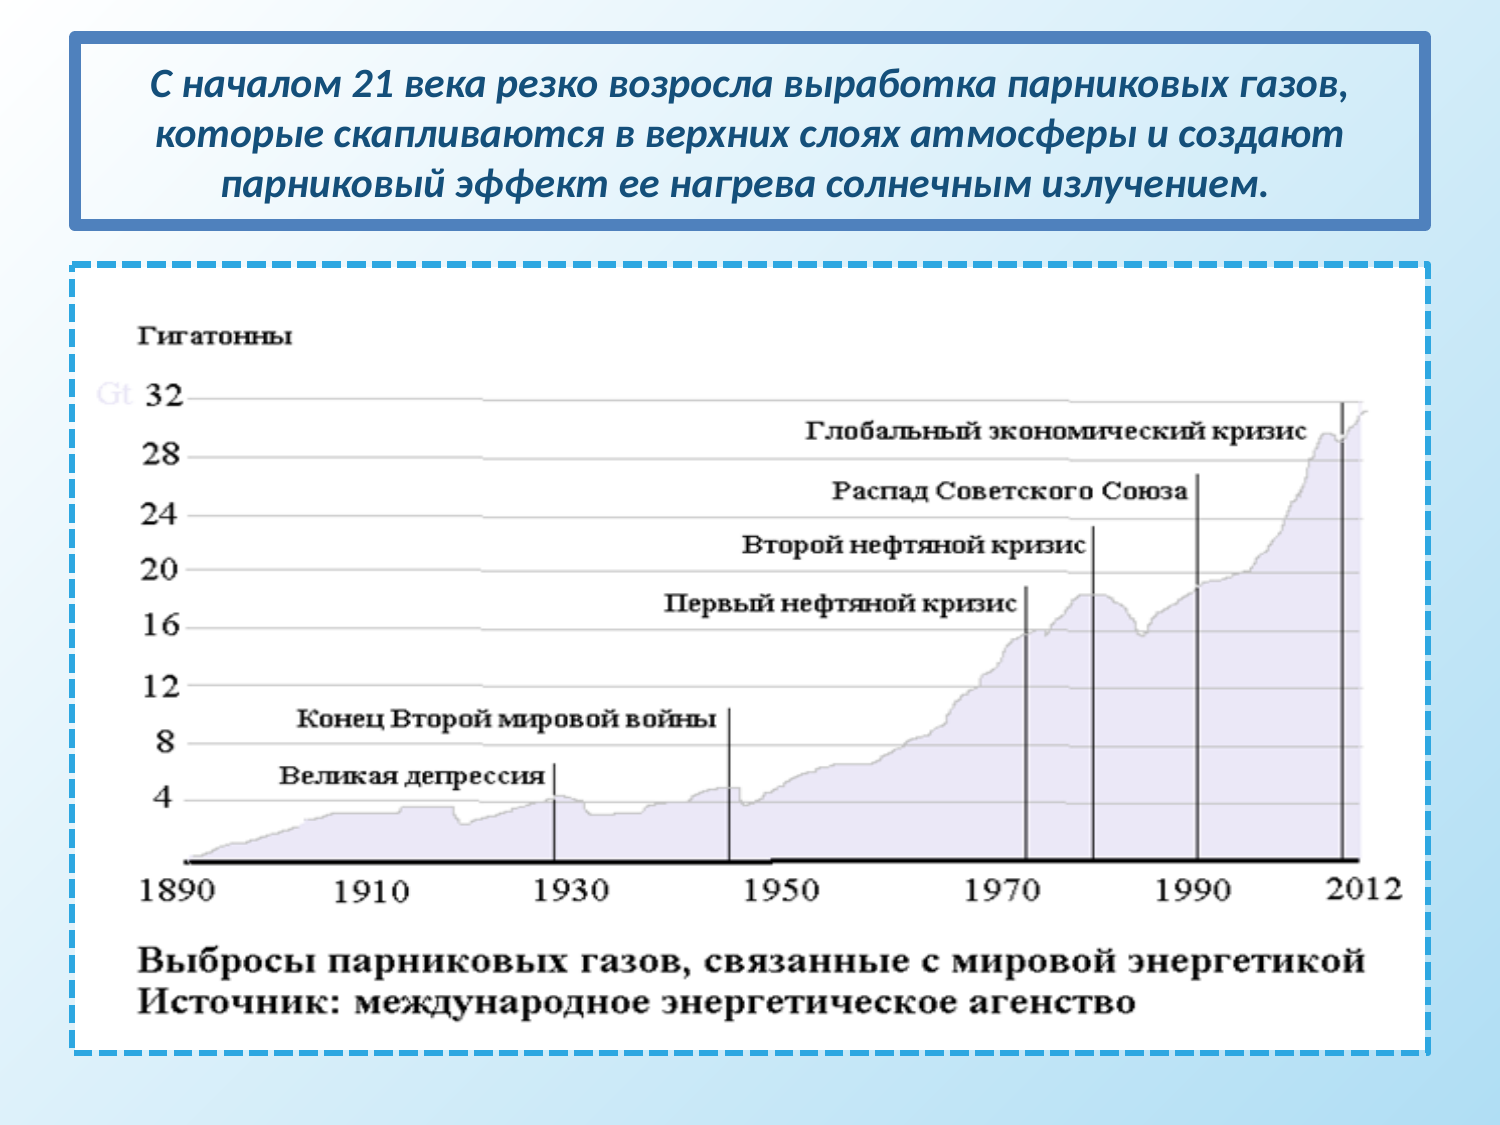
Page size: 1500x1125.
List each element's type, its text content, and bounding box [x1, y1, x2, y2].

title С началом 21 века резко возросла выработка парниковых газов, которые скапливаются в верхних слоях атмосферы и создают парниковый эффект ее нагрева солнечным излучением. [75, 37, 1425, 225]
picture [74, 267, 1426, 1051]
